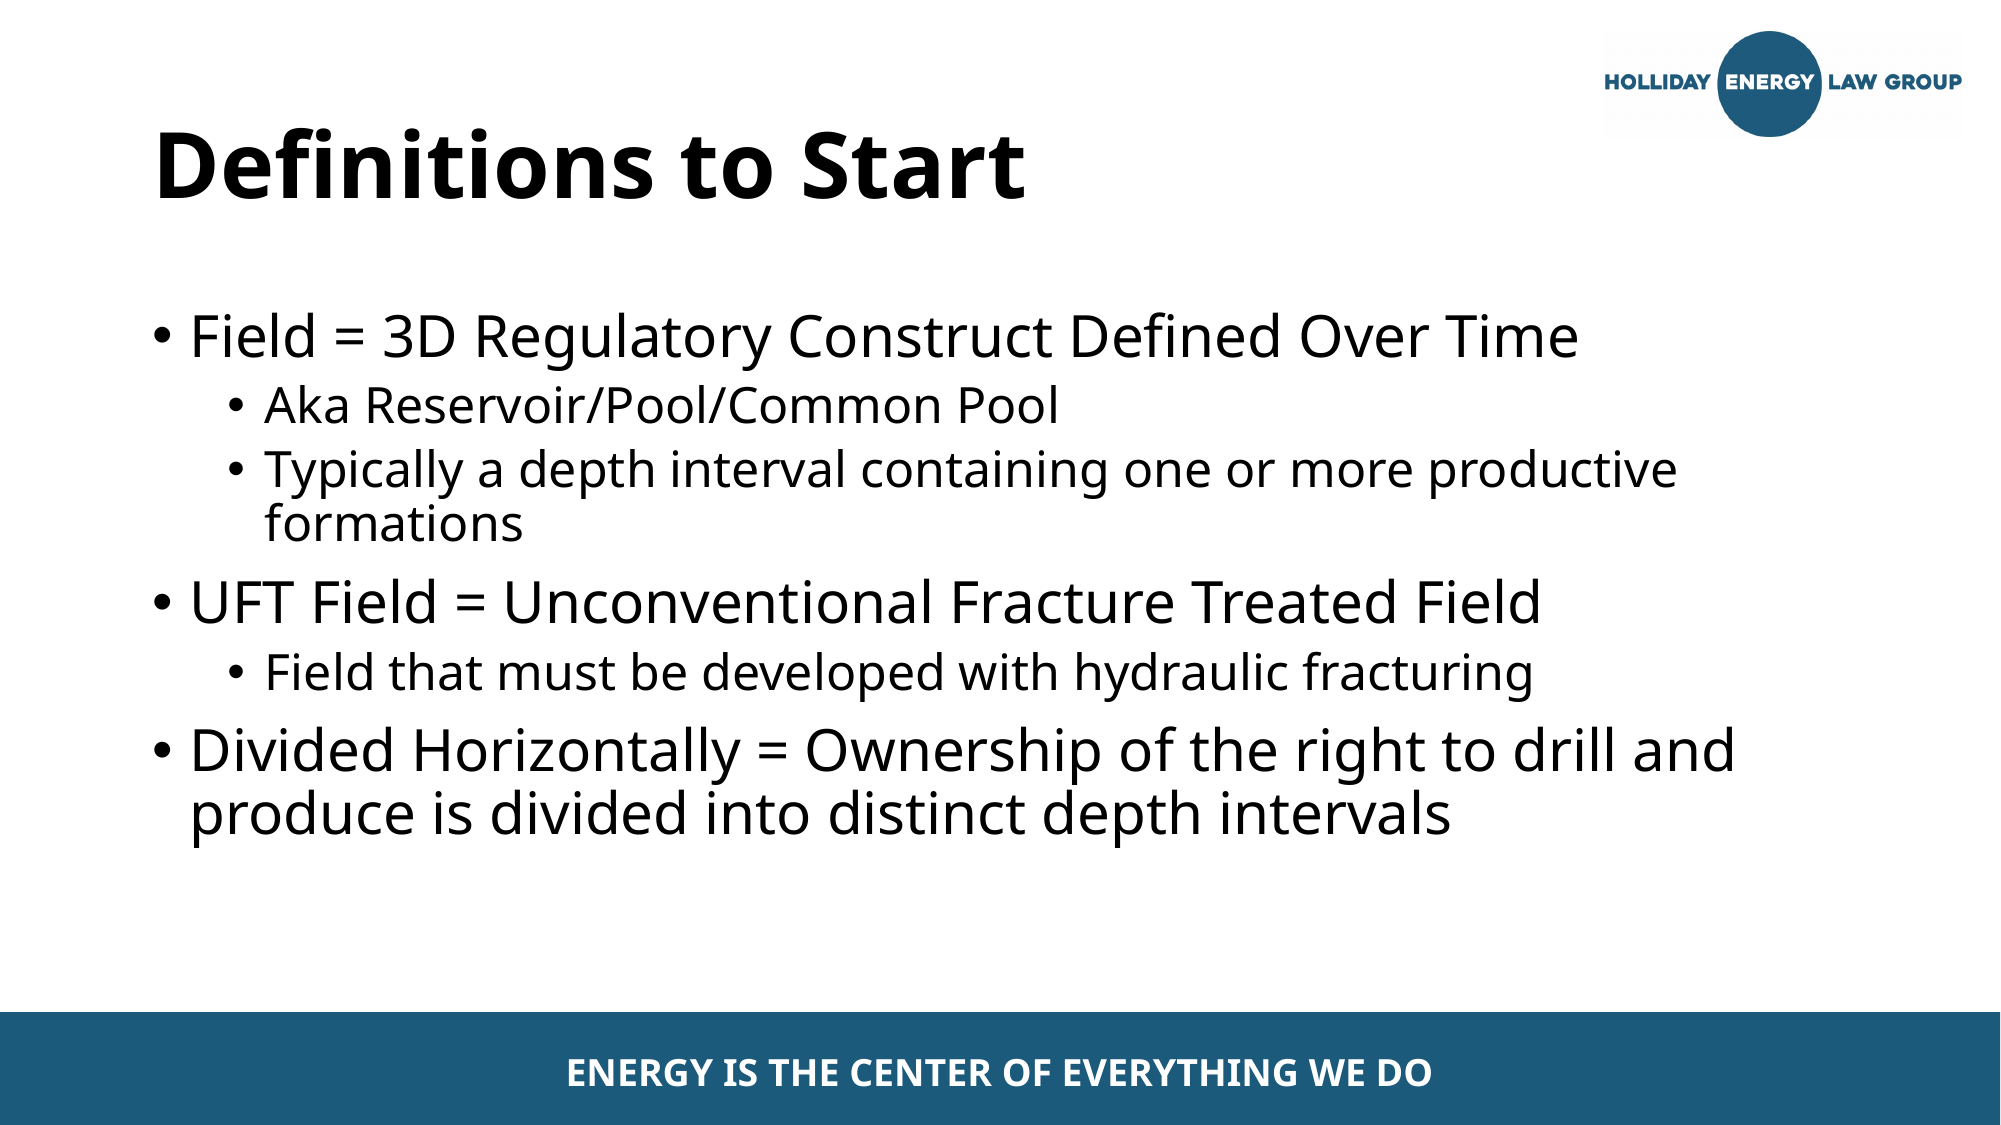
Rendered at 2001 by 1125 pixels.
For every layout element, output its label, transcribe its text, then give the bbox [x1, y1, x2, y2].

title Definitions to Start [137, 59, 1863, 278]
list Field = 3D Regulatory Construct Defined Over Time Aka Reservoir/Pool/Common Pool Typically a depth interval containing one or more productive formations UFT Field = Unconventional Fracture Treated Field Field that must be developed with hydraulic fracturing Divided Horizontally = Ownership of the right to drill and produce is divided into distinct depth intervals [137, 299, 1863, 1014]
picture [1604, 31, 1962, 137]
